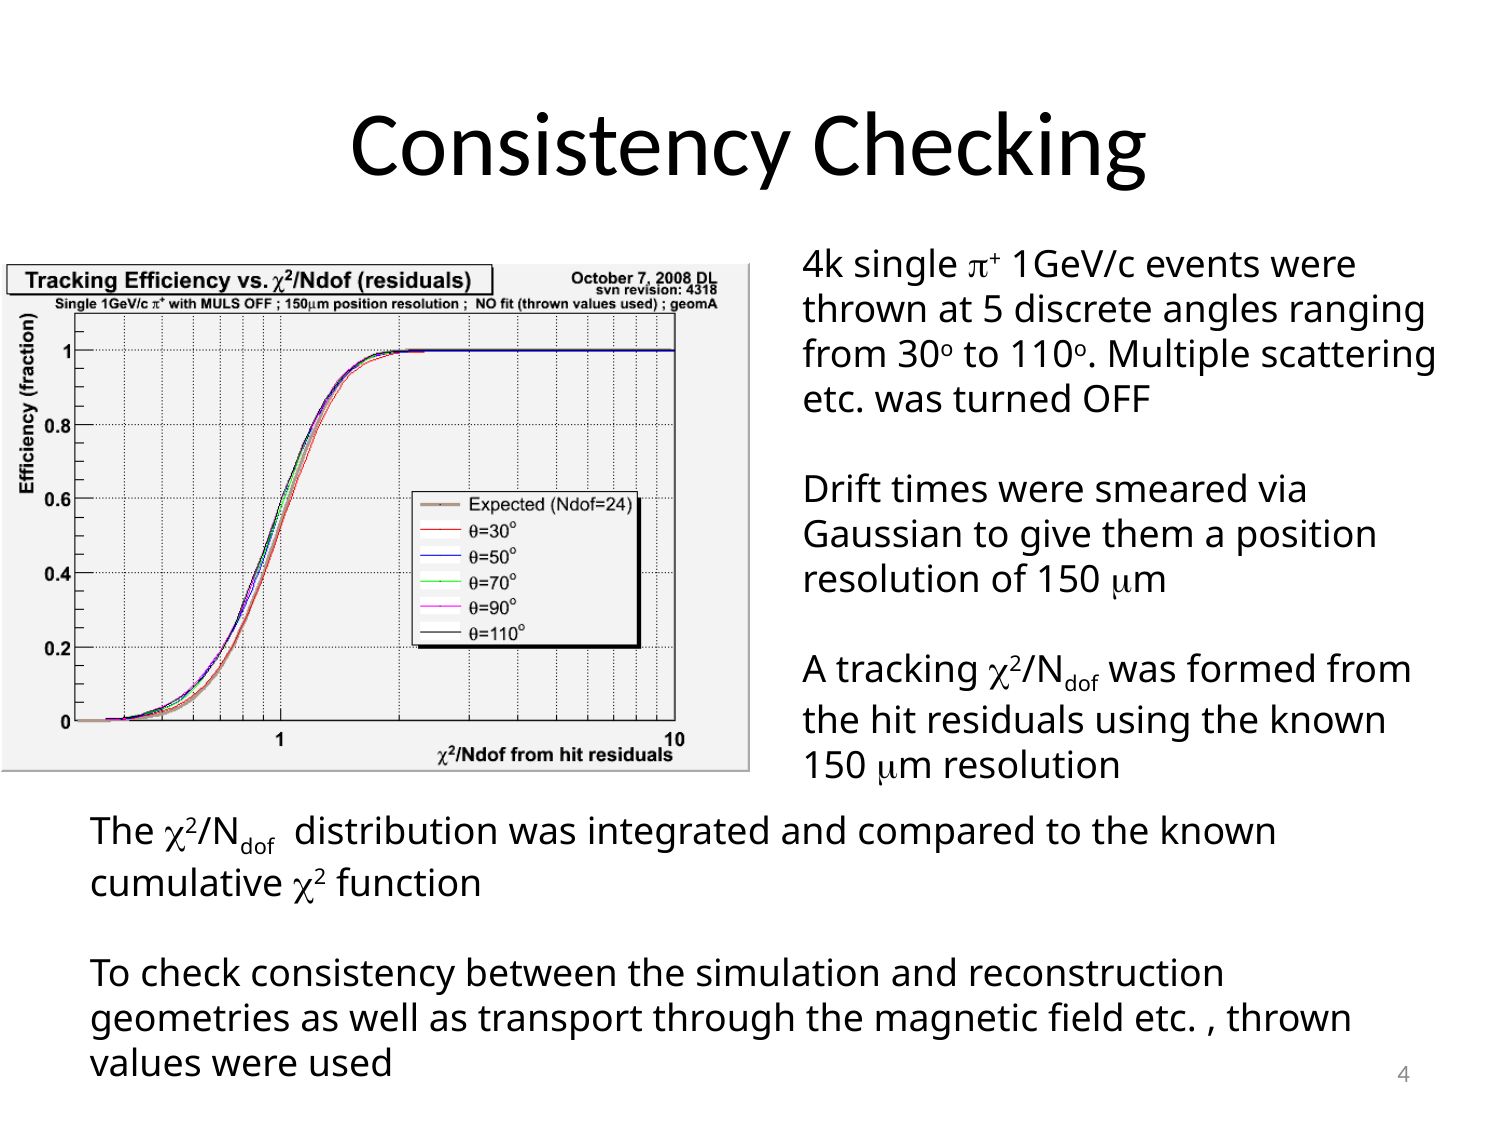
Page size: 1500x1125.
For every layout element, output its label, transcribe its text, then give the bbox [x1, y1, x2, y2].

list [0, 262, 751, 772]
slide_number 4 [1074, 1042, 1425, 1103]
text_box 4k single p+ 1GeV/c events were thrown at 5 discrete angles ranging from 30o to 110o. Multiple scattering etc. was turned OFF Drift times were smeared via Gaussian to give them a position resolution of 150 mm A tracking c2/Ndof was formed from the hit residuals using the known 150 mm resolution [787, 232, 1463, 794]
title Consistency Checking [75, 45, 1425, 233]
text_box The c2/Ndof distribution was integrated and compared to the known cumulative c2 function To check consistency between the simulation and reconstruction geometries as well as transport through the magnetic field etc. , thrown values were used [75, 799, 1432, 1091]
